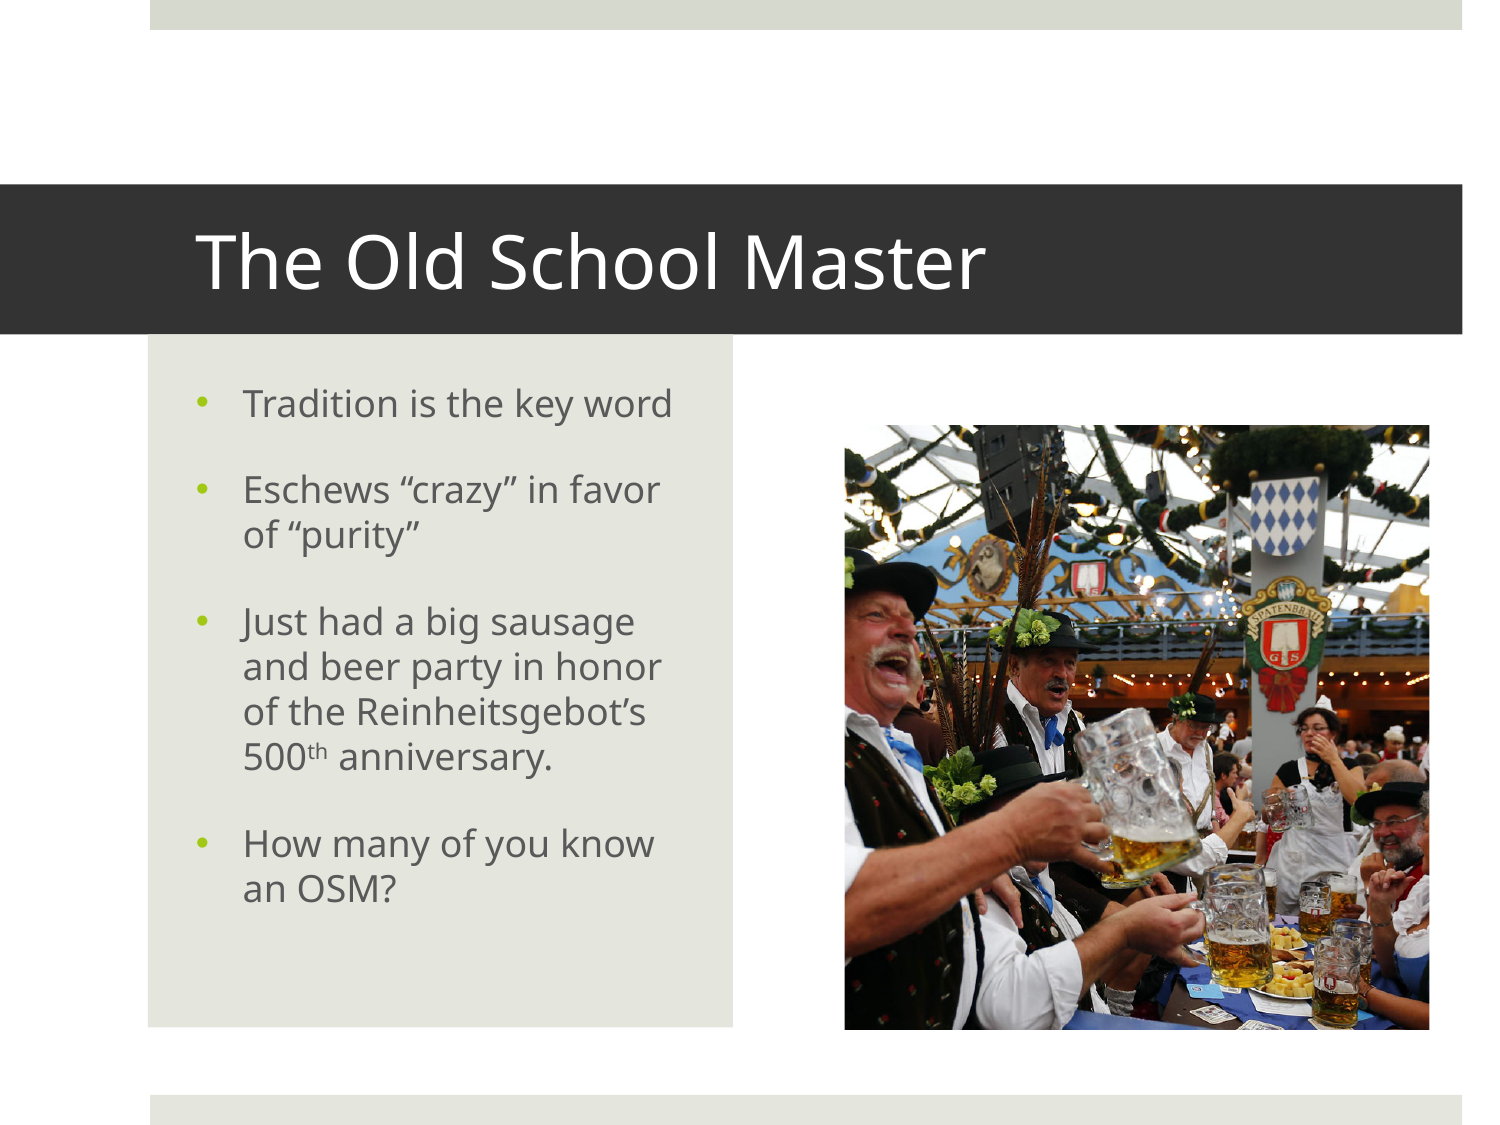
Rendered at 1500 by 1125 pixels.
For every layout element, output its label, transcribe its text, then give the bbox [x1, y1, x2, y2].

title The Old School Master [0, 184, 1463, 335]
list Tradition is the key word Eschews “crazy” in favor of “purity” Just had a big sausage and beer party in honor of the Reinheitsgebot’s 500th anniversary. How many of you know an OSM? [147, 334, 733, 1028]
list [843, 424, 1430, 1031]
